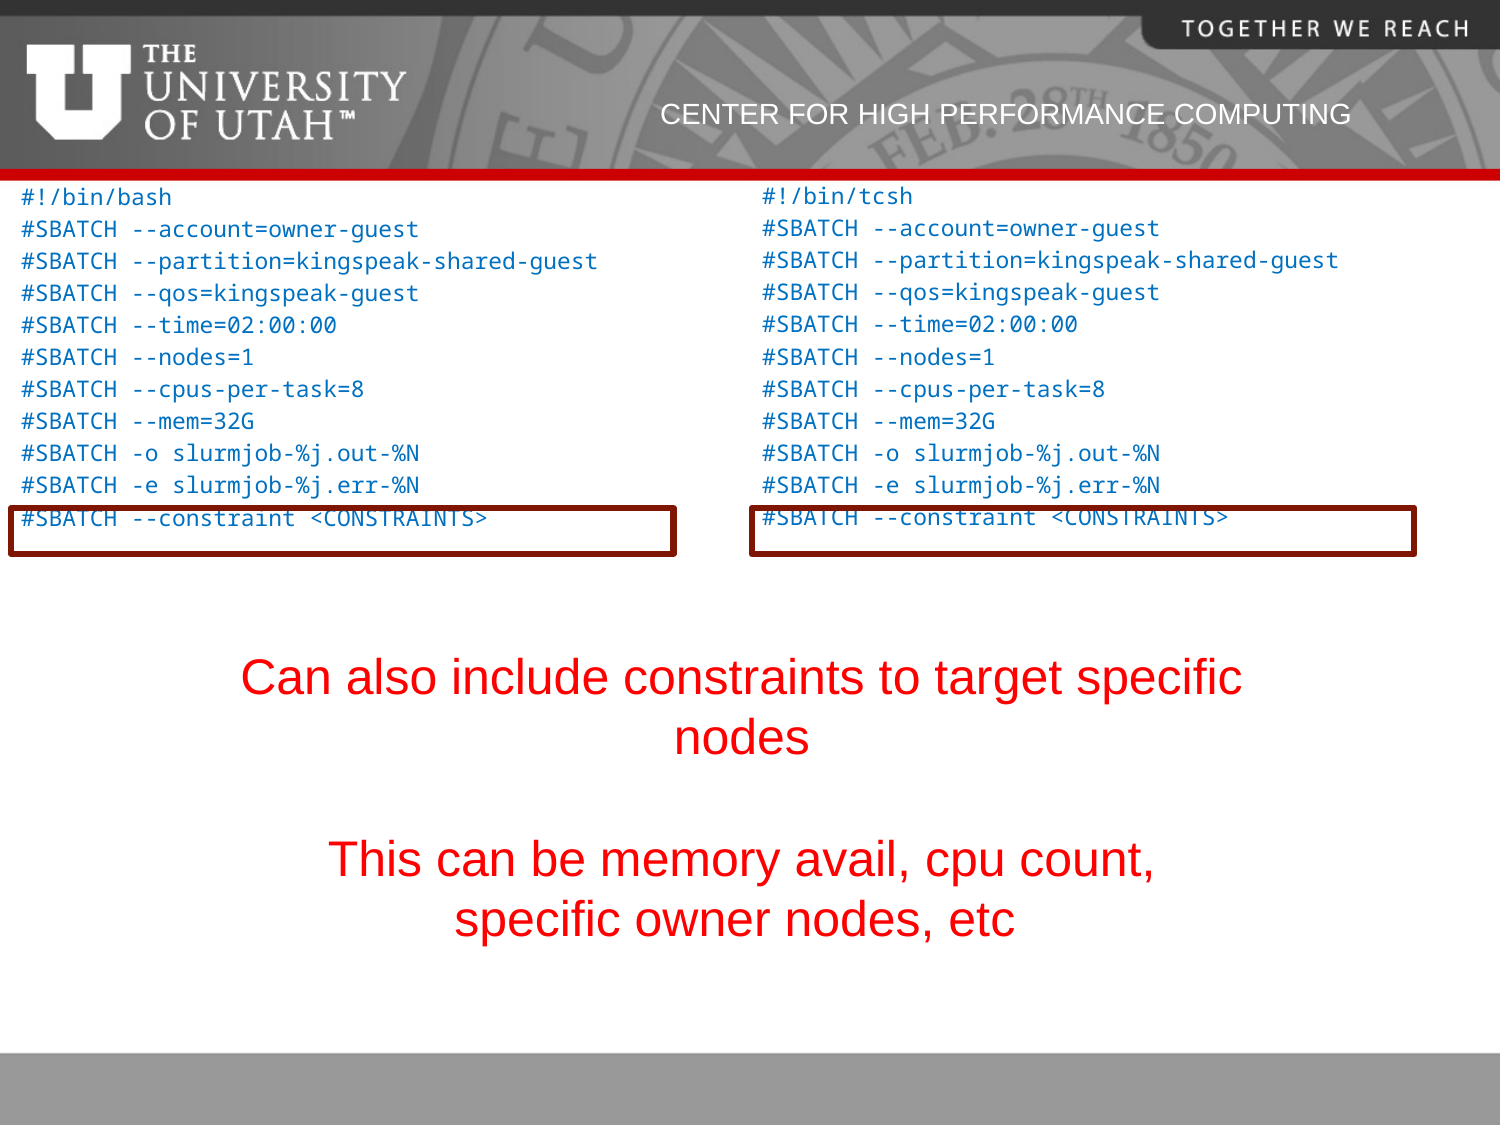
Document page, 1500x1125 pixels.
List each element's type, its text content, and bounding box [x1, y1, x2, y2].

text_box #!/bin/tcsh #SBATCH --account=owner-guest #SBATCH --partition=kingspeak-shared-guest #SBATCH --qos=kingspeak-guest #SBATCH --time=02:00:00 #SBATCH --nodes=1 #SBATCH --cpus-per-task=8 #SBATCH --mem=32G #SBATCH -o slurmjob-%j.out-%N #SBATCH -e slurmjob-%j.err-%N #SBATCH --constraint <CONSTRAINTS> [747, 174, 1500, 950]
text_box [751, 507, 1415, 555]
text_box This can be memory avail, cpu count, specific owner nodes, etc [235, 819, 1249, 954]
list #!/bin/bash #SBATCH --account=owner-guest #SBATCH --partition=kingspeak-shared-guest #SBATCH --qos=kingspeak-guest #SBATCH --time=02:00:00 #SBATCH --nodes=1 #SBATCH --cpus-per-task=8 #SBATCH --mem=32G #SBATCH -o slurmjob-%j.out-%N #SBATCH -e slurmjob-%j.err-%N #SBATCH --constraint <CONSTRAINTS> [5, 174, 747, 551]
picture [0, 0, 1500, 1125]
text_box Can also include constraints to target specific nodes [202, 637, 1282, 833]
text_box [10, 508, 674, 554]
